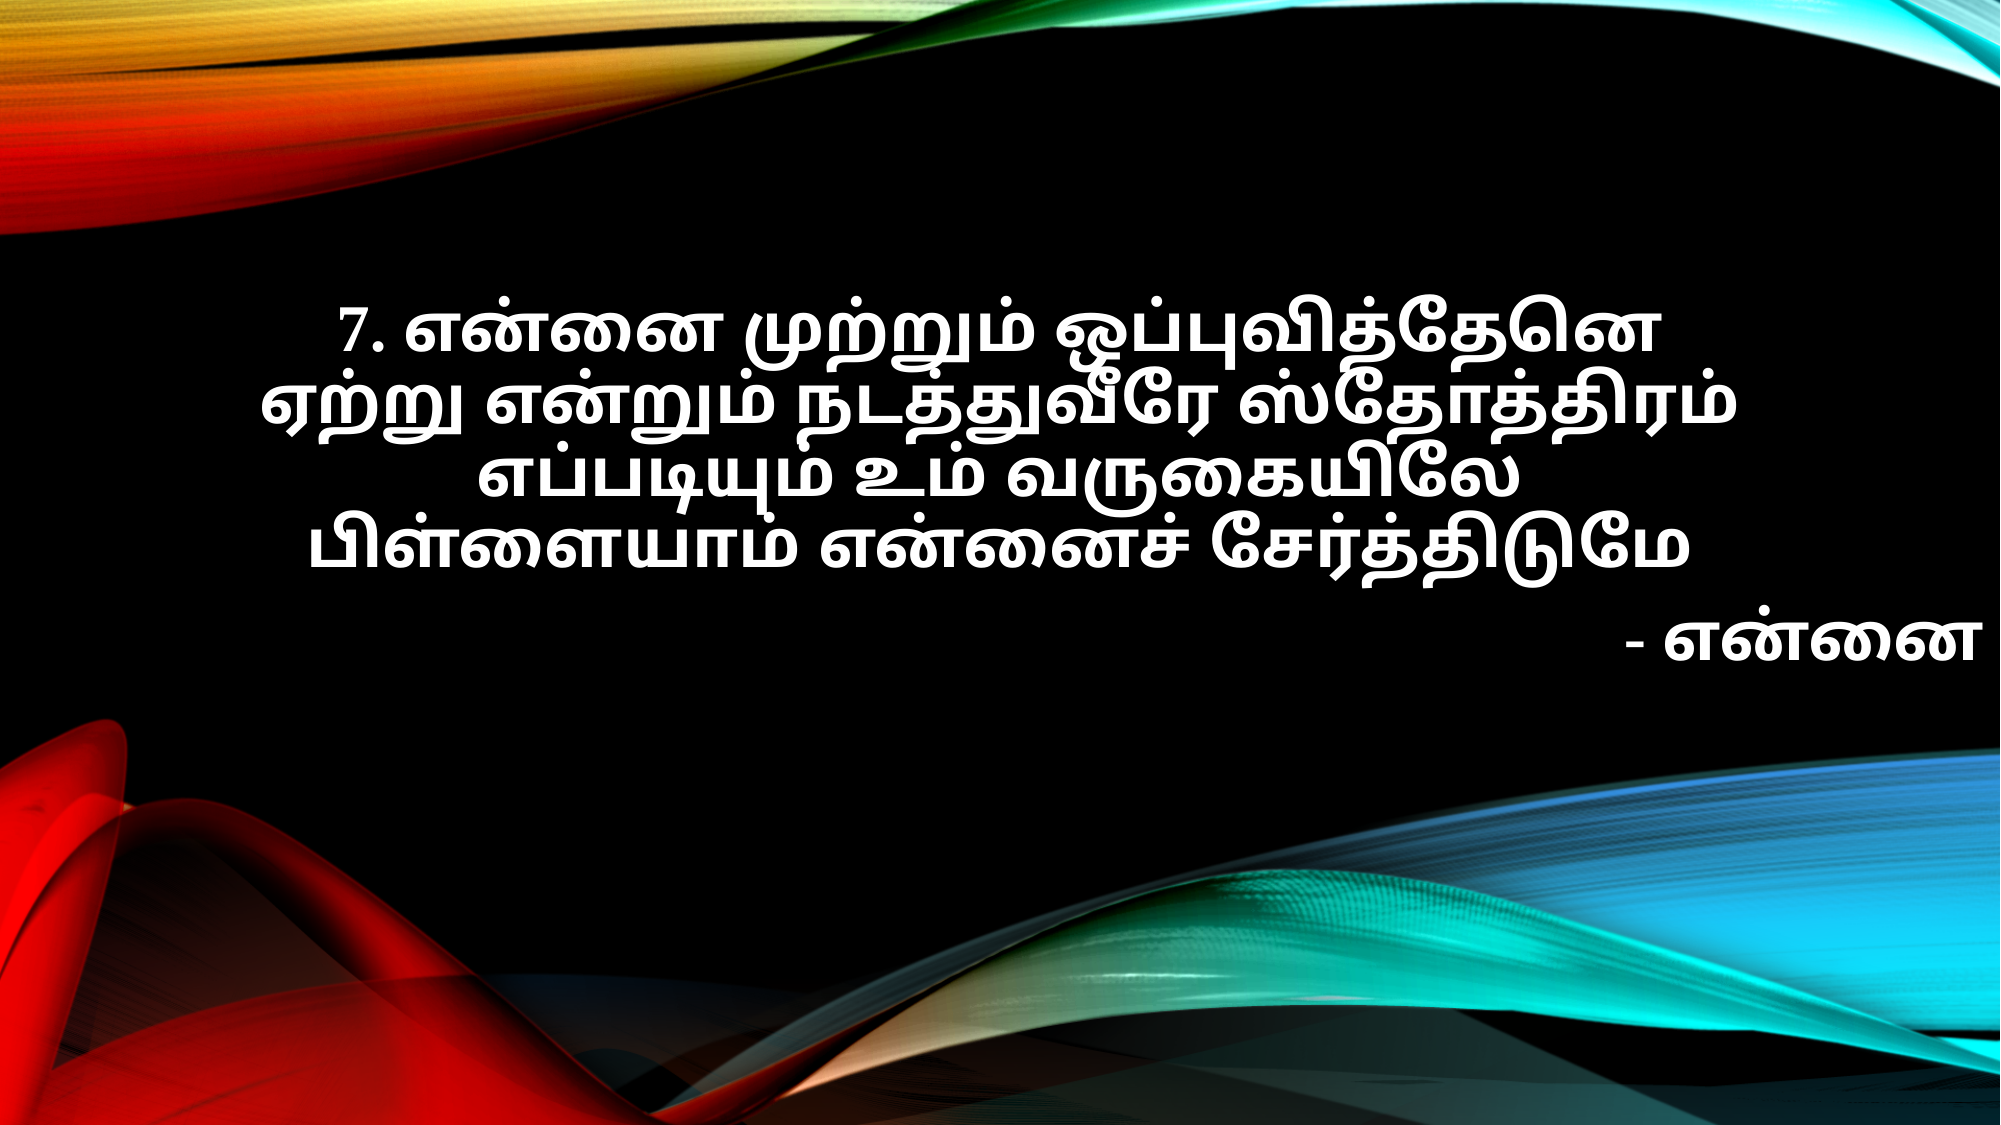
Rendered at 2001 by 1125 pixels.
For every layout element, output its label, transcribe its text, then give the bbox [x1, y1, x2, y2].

subtitle 7. என்னை முற்றும் ஒப்புவித்தேனெ ஏற்று என்றும் நடத்துவீரே ஸ்தோத்திரம் எப்படியும் உம் வருகையிலே பிள்ளையாம் என்னைச் சேர்த்திடுமே - என்னை [0, 0, 2000, 1125]
